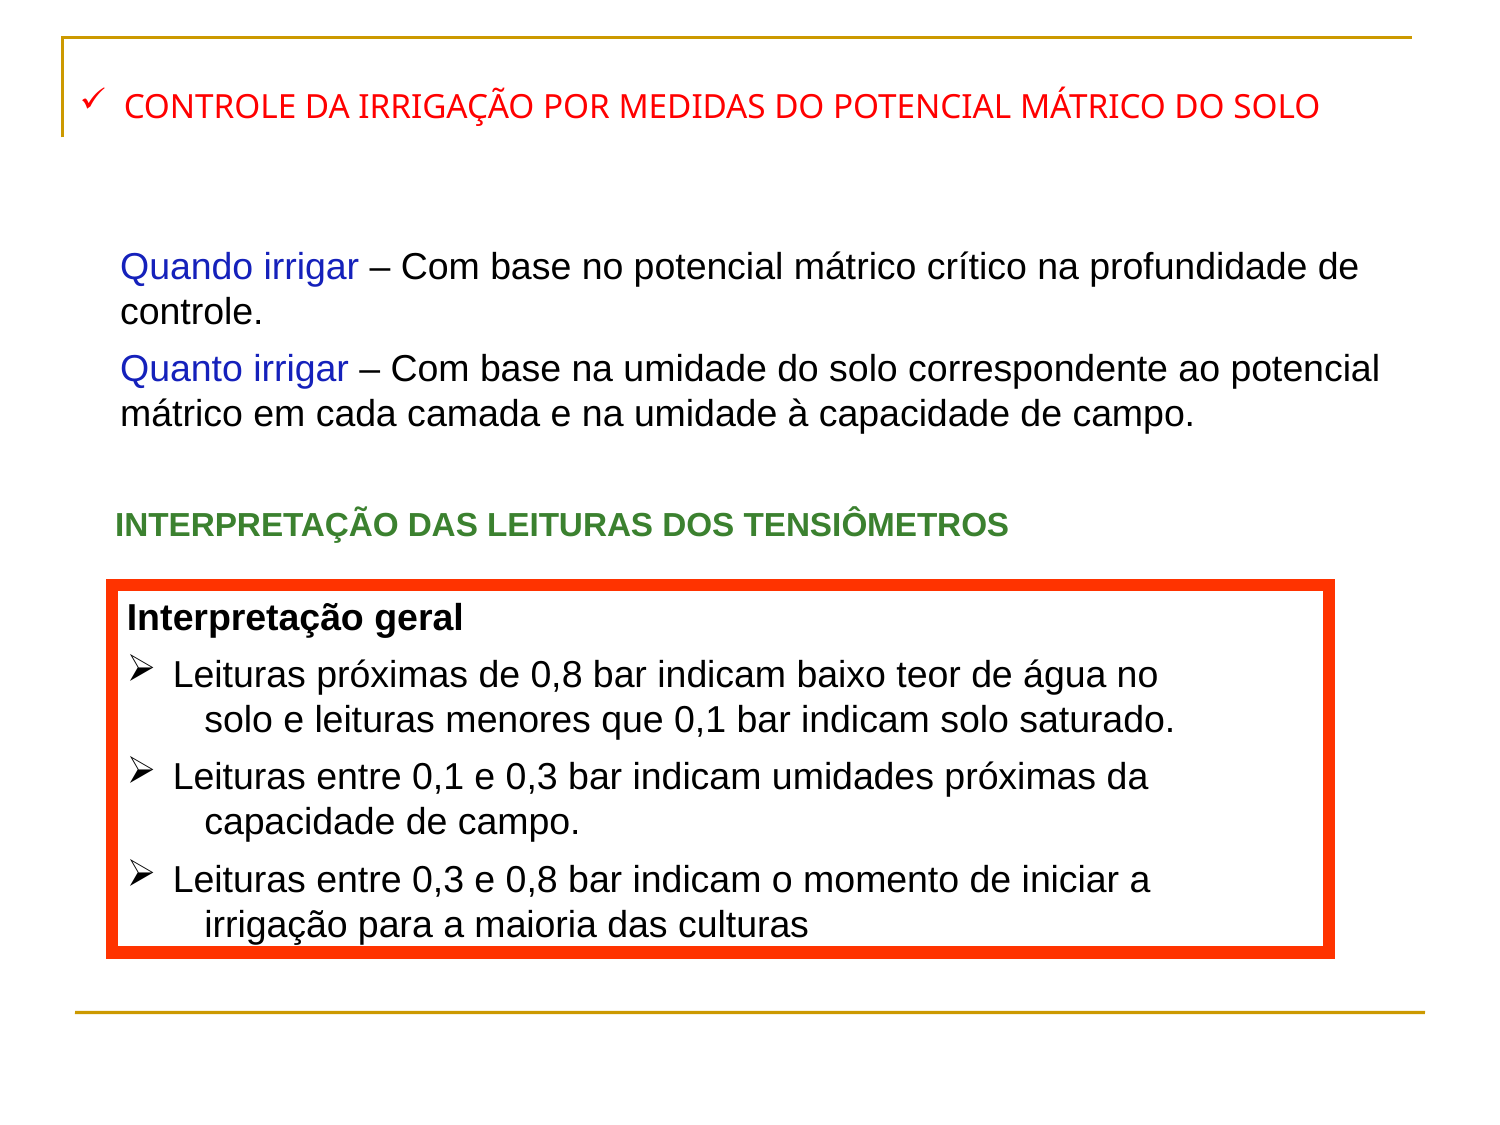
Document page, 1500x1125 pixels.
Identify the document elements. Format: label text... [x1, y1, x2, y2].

text_box INTERPRETAÇÃO DAS LEITURAS DOS TENSIÔMETROS [100, 495, 1282, 551]
text_box CONTROLE DA IRRIGAÇÃO POR MEDIDAS DO POTENCIAL MÁTRICO DO SOLO [64, 78, 1471, 133]
text_box Quando irrigar – Com base no potencial mátrico crítico na profundidade de controle. Quanto irrigar – Com base na umidade do solo correspondente ao potencial mátrico em cada camada e na umidade à capacidade de campo. [105, 234, 1429, 442]
text_box Interpretação geral Leituras próximas de 0,8 bar indicam baixo teor de água no solo e leituras menores que 0,1 bar indicam solo saturado. Leituras entre 0,1 e 0,3 bar indicam umidades próximas da capacidade de campo. Leituras entre 0,3 e 0,8 bar indicam o momento de iniciar a irrigação para a maioria das culturas [112, 585, 1329, 953]
